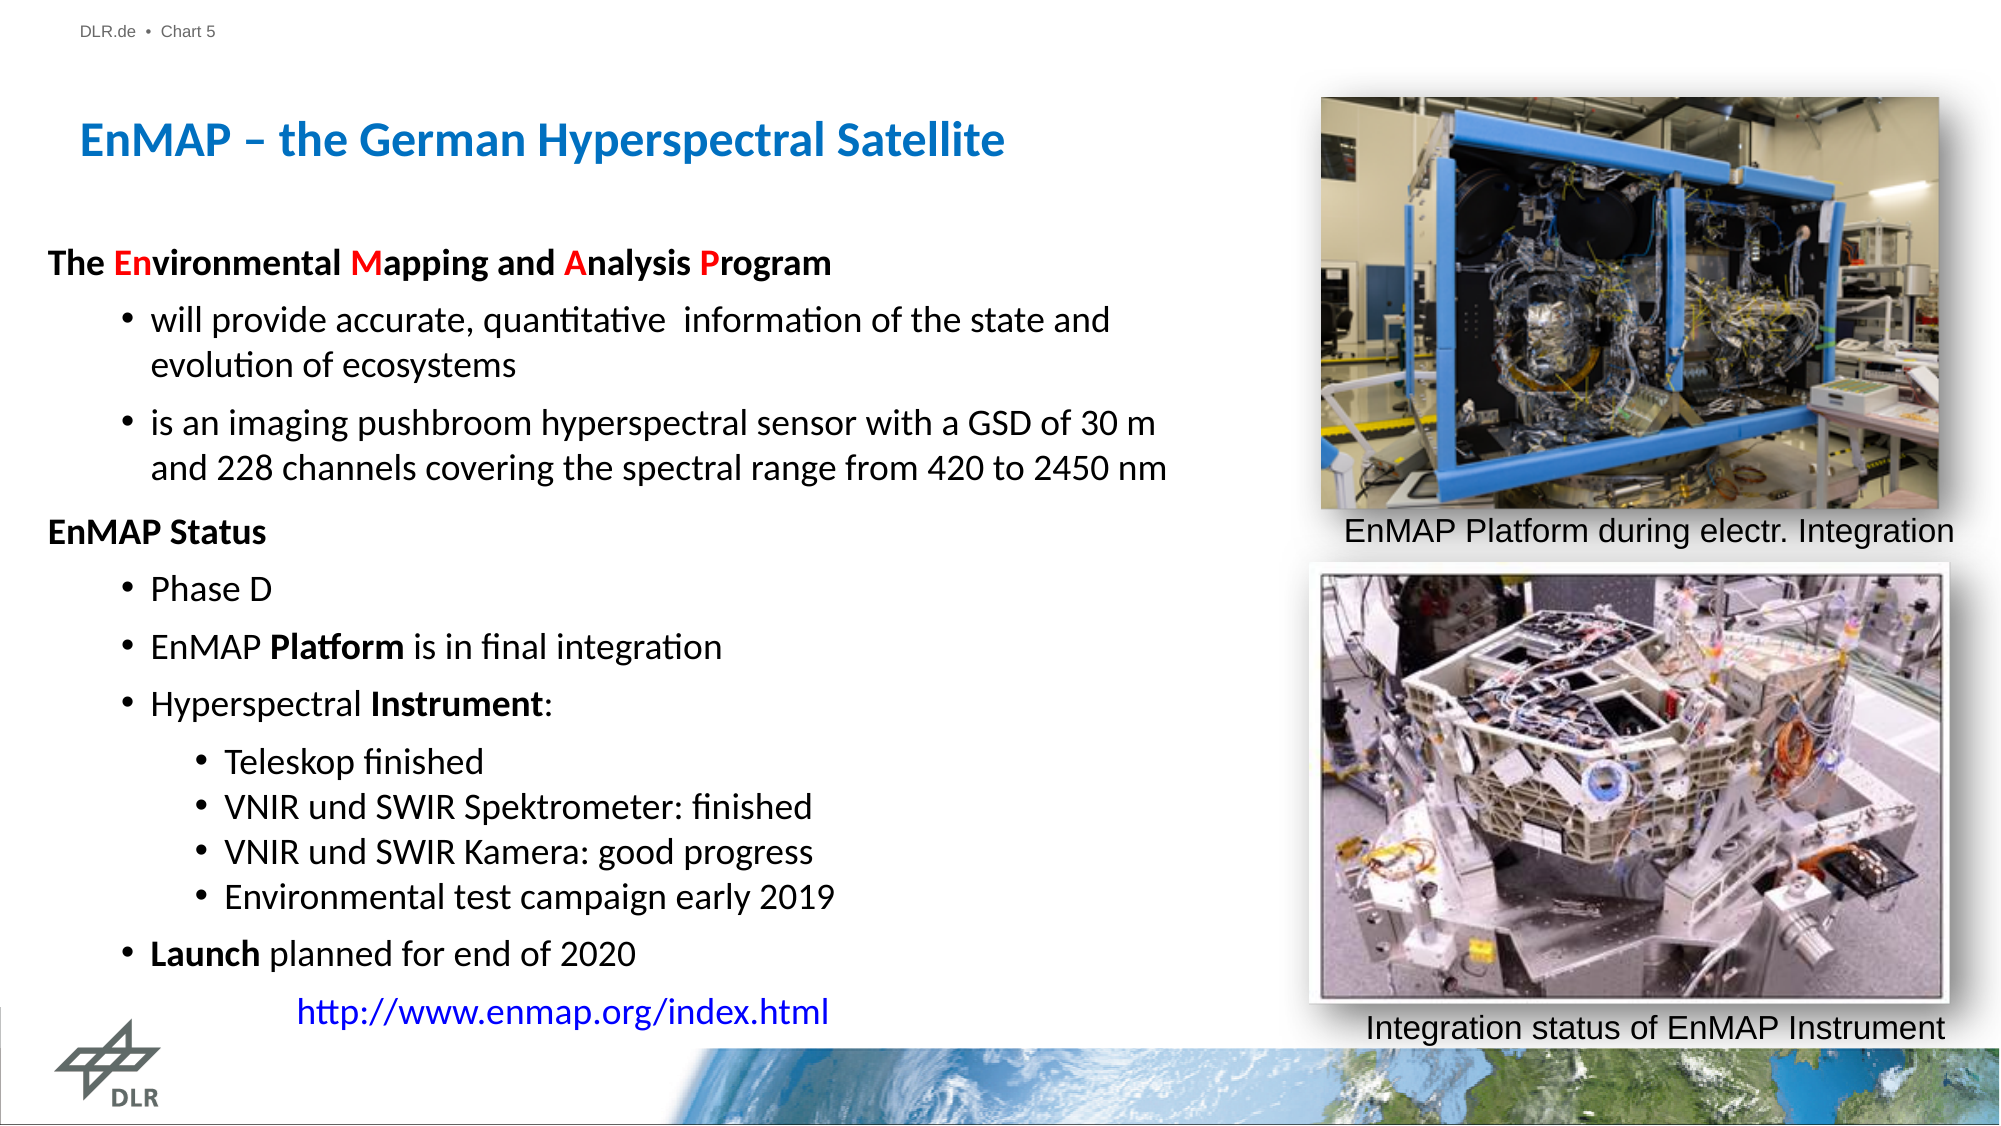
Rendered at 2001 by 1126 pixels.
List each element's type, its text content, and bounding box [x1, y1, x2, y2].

list The Environmental Mapping and Analysis Program will provide accurate, quantitative information of the state and evolution of ecosystems is an imaging pushbroom hyperspectral sensor with a GSD of 30 m and 228 channels covering the spectral range from 420 to 2450 nm EnMAP Status Phase D EnMAP Platform is in final integration Hyperspectral Instrument: Teleskop finished VNIR und SWIR Spektrometer: finished VNIR und SWIR Kamera: good progress Environmental test campaign early 2019 Launch planned for end of 2020 http://www.enmap.org/index.html [47, 237, 1321, 1047]
picture [1320, 97, 1941, 511]
title EnMAP – the German Hyperspectral Satellite [79, 106, 1311, 228]
text_box Integration status of EnMAP Instrument [1365, 1009, 1956, 1046]
picture [0, 1007, 2000, 1125]
text_box EnMAP Platform during electr. Integration [1344, 509, 1957, 550]
picture [1308, 562, 1952, 1007]
slide_number DLR.de • Chart 5 [79, 20, 251, 45]
